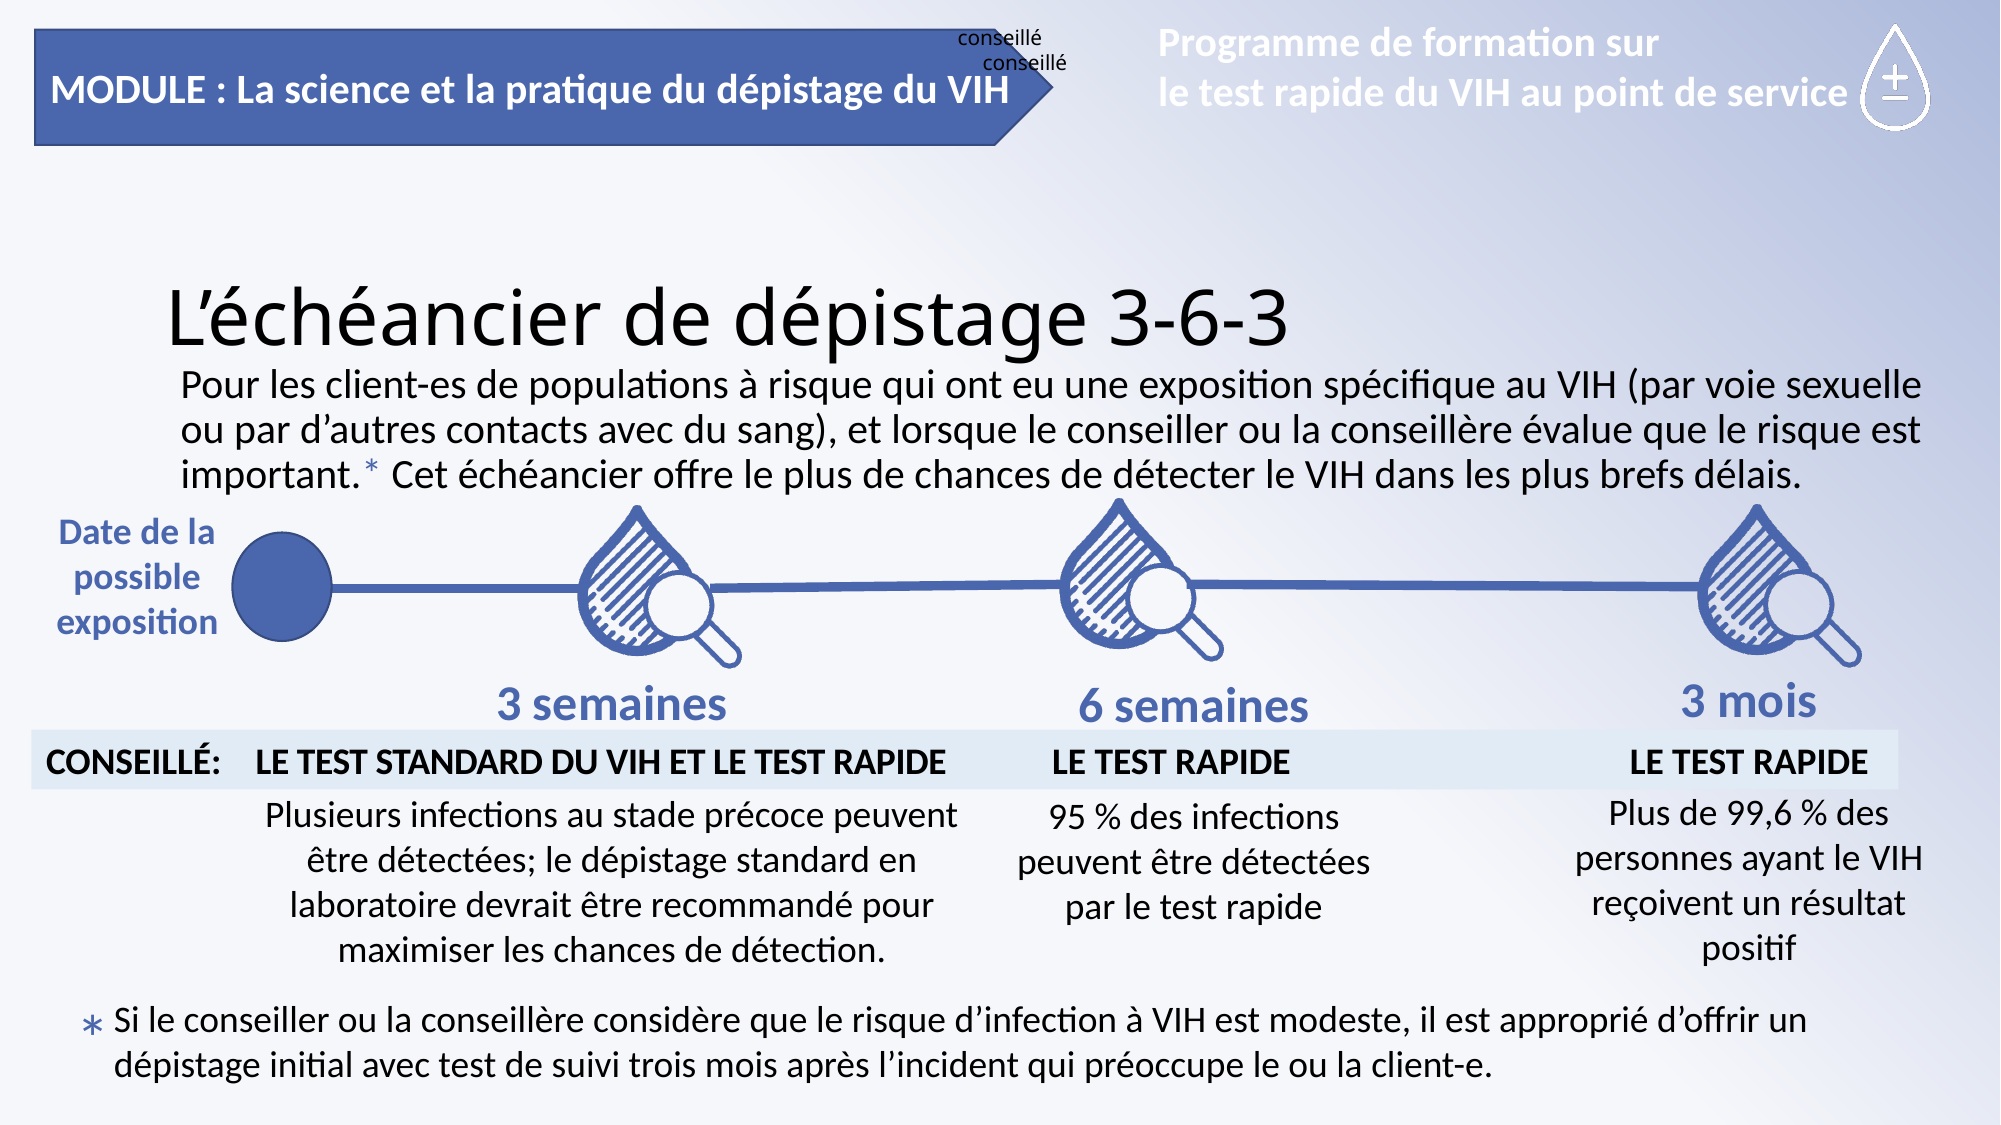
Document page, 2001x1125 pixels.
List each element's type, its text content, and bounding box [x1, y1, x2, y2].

text_box [34, 28, 1021, 146]
text_box 6 semaines 95 % des infections peuvent être détectées par le test rapide [985, 790, 1403, 935]
text_box 6 semaines 95 % des infections peuvent être détectées par le test rapide [985, 664, 1403, 729]
text_box Si le conseiller ou la conseillère considère que le risque d’infection à VIH est modeste, il est approprié d’offrir un dépistage initial avec test de suivi trois mois après l’incident qui préoccupe le ou la client-e. [99, 987, 1919, 1092]
text_box conseillé [942, 17, 1058, 58]
picture [1050, 488, 1233, 671]
text_box CONSEILLÉ: LE TEST STANDARD DU VIH ET LE TEST RAPIDE LE TEST RAPIDE LE TEST RAPIDE [31, 729, 1899, 790]
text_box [710, 584, 1071, 589]
text_box * [61, 988, 139, 1083]
text_box [293, 532, 333, 641]
text_box MODULE : La science et la pratique du dépistage du VIH [35, 54, 1053, 120]
text_box 3 mois Plus de 99,6 % des personnes ayant le VIH reçoivent un résultat positif [1555, 660, 1944, 975]
picture [1687, 494, 1871, 677]
picture [568, 495, 751, 678]
text_box 3 semaines Plusieurs infections au stade précoce peuvent être détectées; le dépistage standard en laboratoire devrait être recommandé pour maximiser les chances de détection. [246, 662, 978, 729]
text_box conseillé [967, 42, 1083, 83]
picture [1834, 16, 1956, 138]
text_box Date de la possible exposition [0, 499, 293, 650]
text_box 3 semaines Plusieurs infections au stade précoce peuvent être détectées; le dépistage standard en laboratoire devrait être recommandé pour maximiser les chances de détection. [246, 790, 978, 978]
subtitle Pour les client-es de populations à risque qui ont eu une exposition spécifique au VIH (par voie sexuelle ou par d’autres contacts avec du sang), et lorsque le conseiller ou la conseillère évalue que le risque est important.* Cet échéancier offre le plus de chances de détecter le VIH dans les plus brefs délais. [165, 355, 1948, 532]
title L’échéancier de dépistage 3-6-3 [150, 200, 1367, 370]
